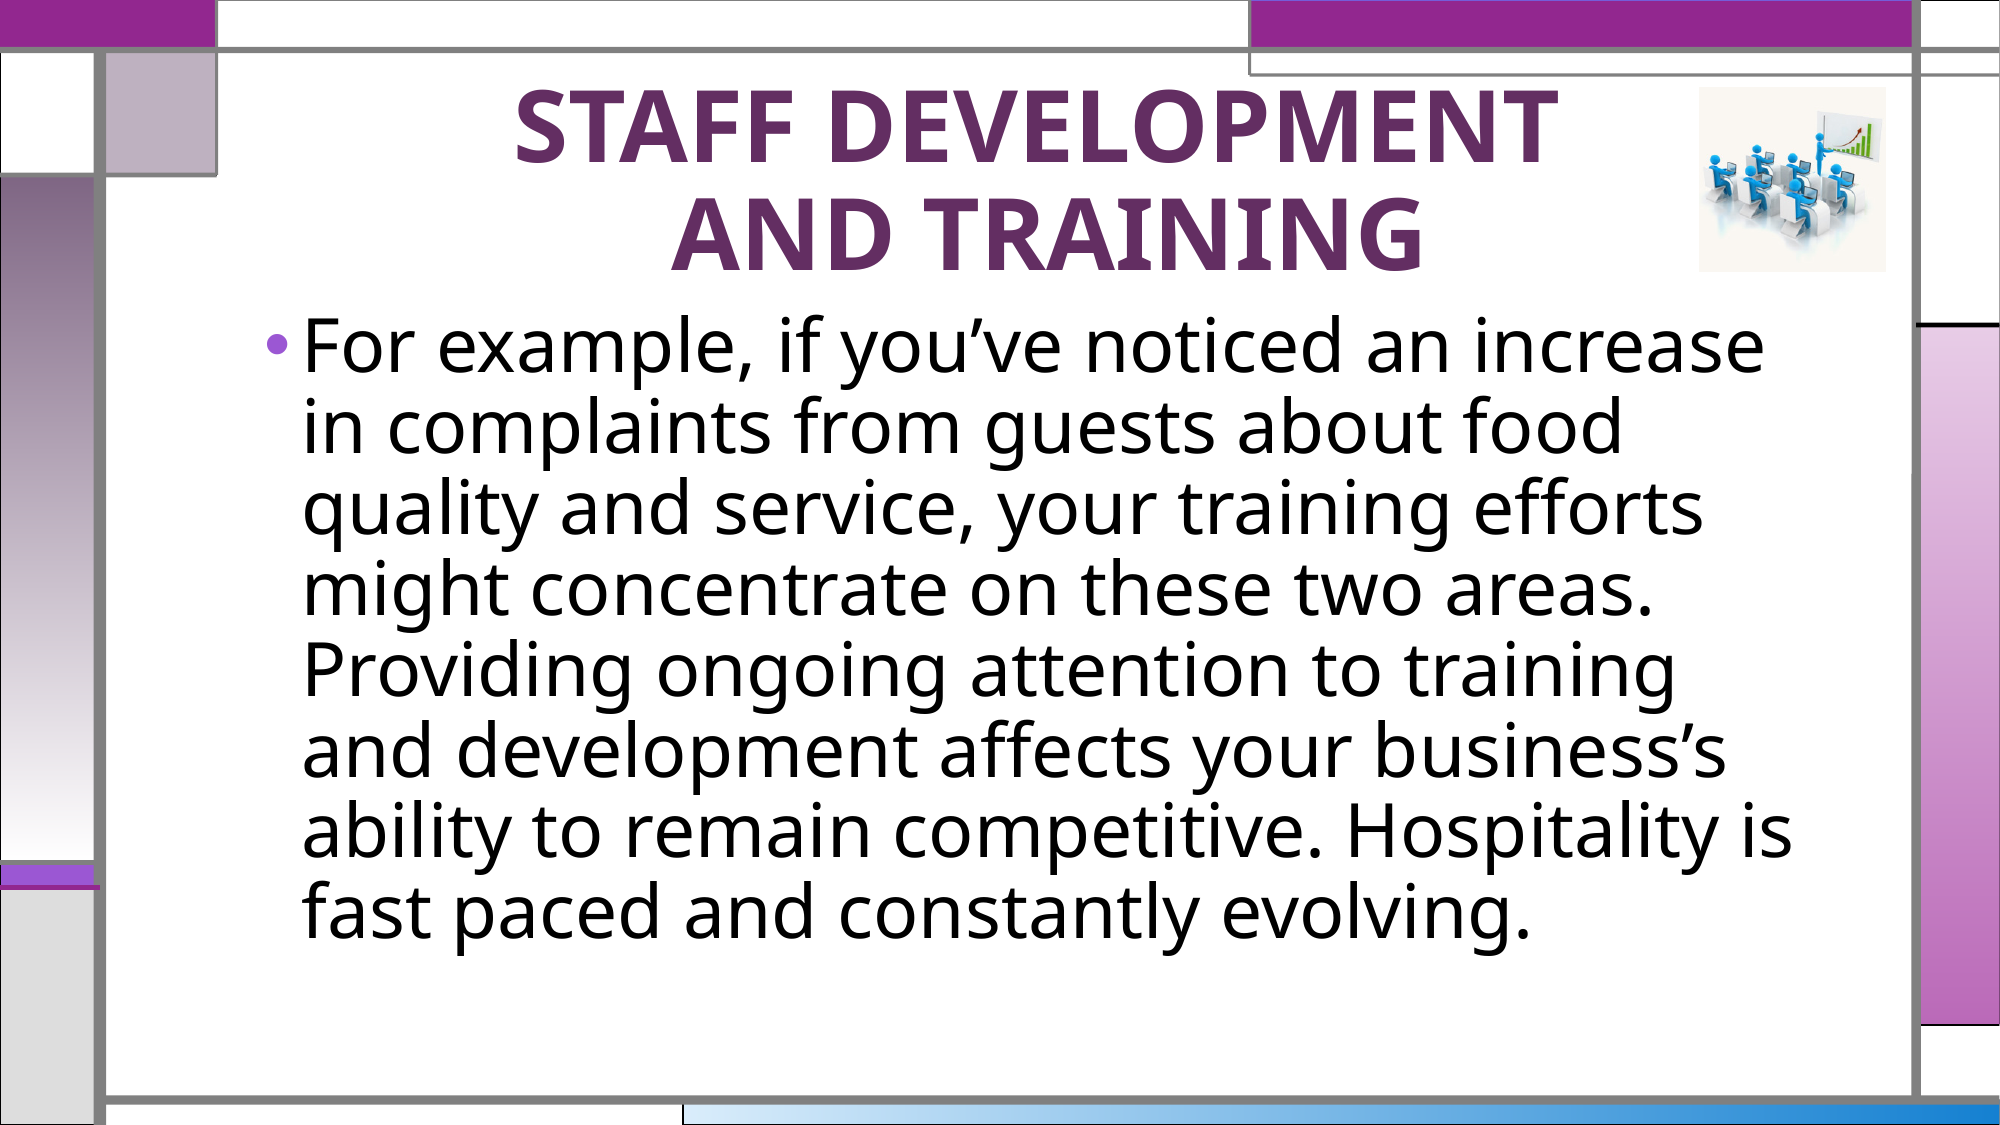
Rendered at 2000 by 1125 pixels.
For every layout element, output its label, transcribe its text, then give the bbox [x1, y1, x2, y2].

title STAFF DEVELOPMENT AND TRAINING [249, 87, 1825, 299]
picture [1699, 87, 1886, 272]
list For example, if you’ve noticed an increase in complaints from guests about food quality and service, your training efforts might concentrate on these two areas. Providing ongoing attention to training and development affects your business’s ability to remain competitive. Hospitality is fast paced and constantly evolving. [249, 299, 1825, 988]
